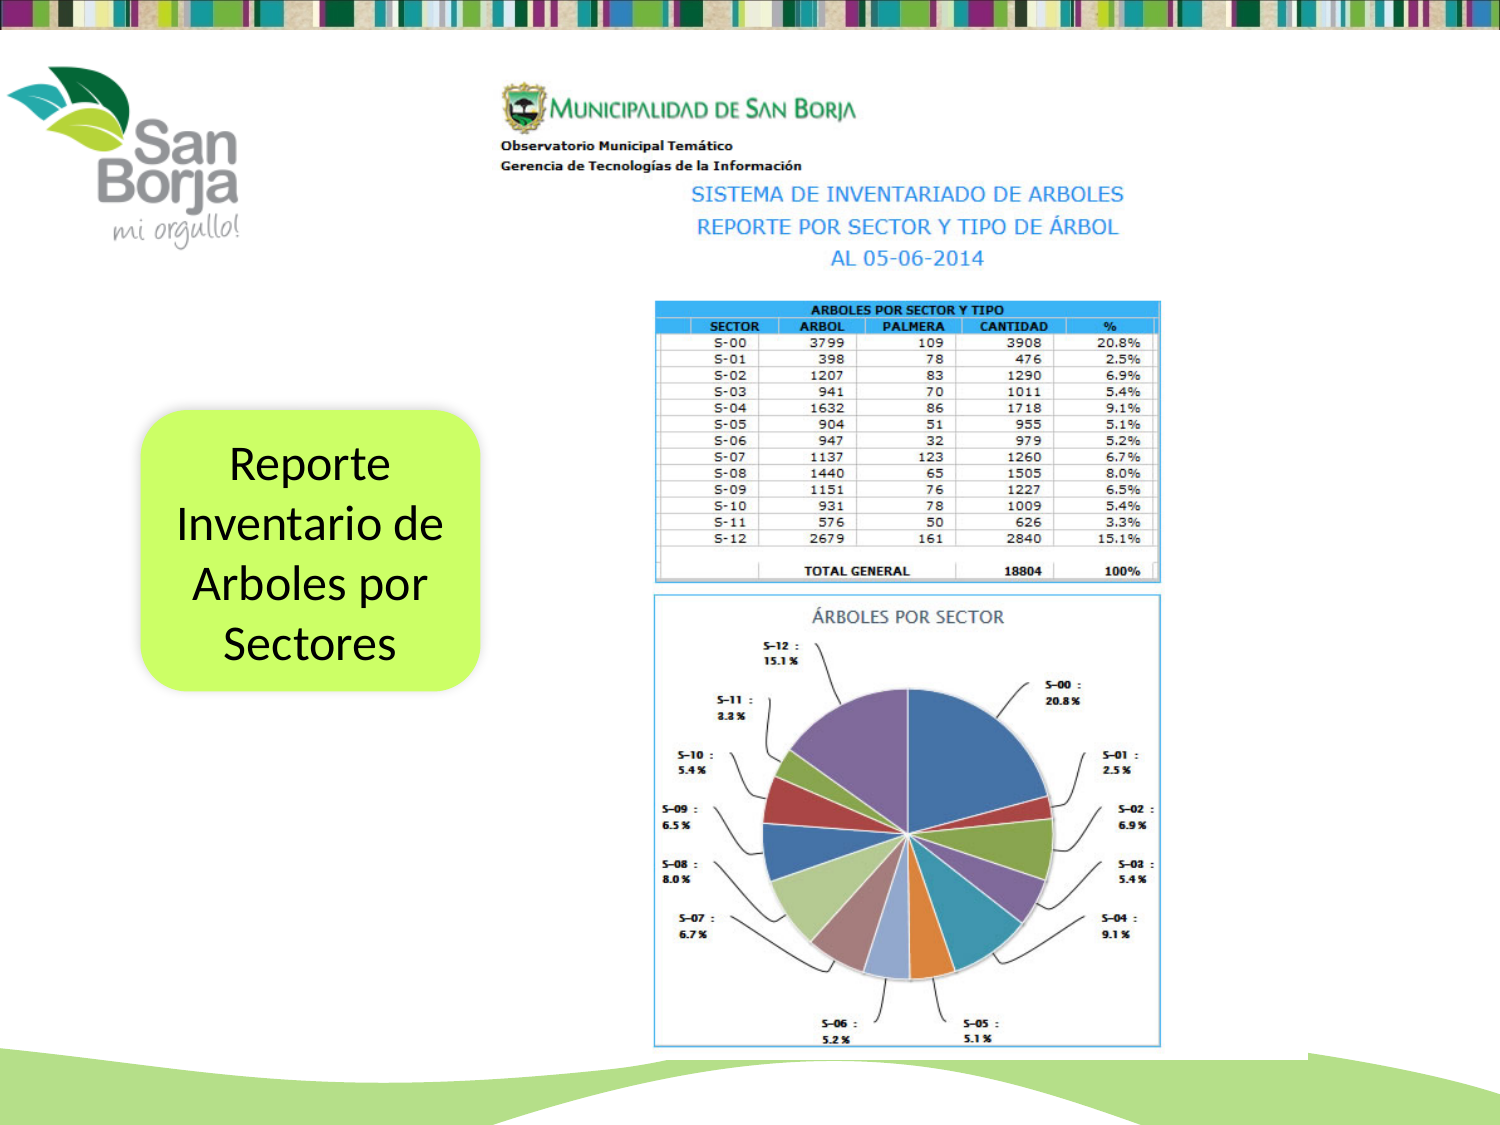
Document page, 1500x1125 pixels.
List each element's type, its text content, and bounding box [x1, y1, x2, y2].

picture [0, 0, 1500, 30]
picture [0, 34, 247, 282]
text_box [924, 1051, 1500, 1125]
text_box [0, 1046, 740, 1125]
picture [491, 70, 1308, 1060]
text_box Reporte Inventario de Arboles por Sectores [138, 407, 483, 694]
